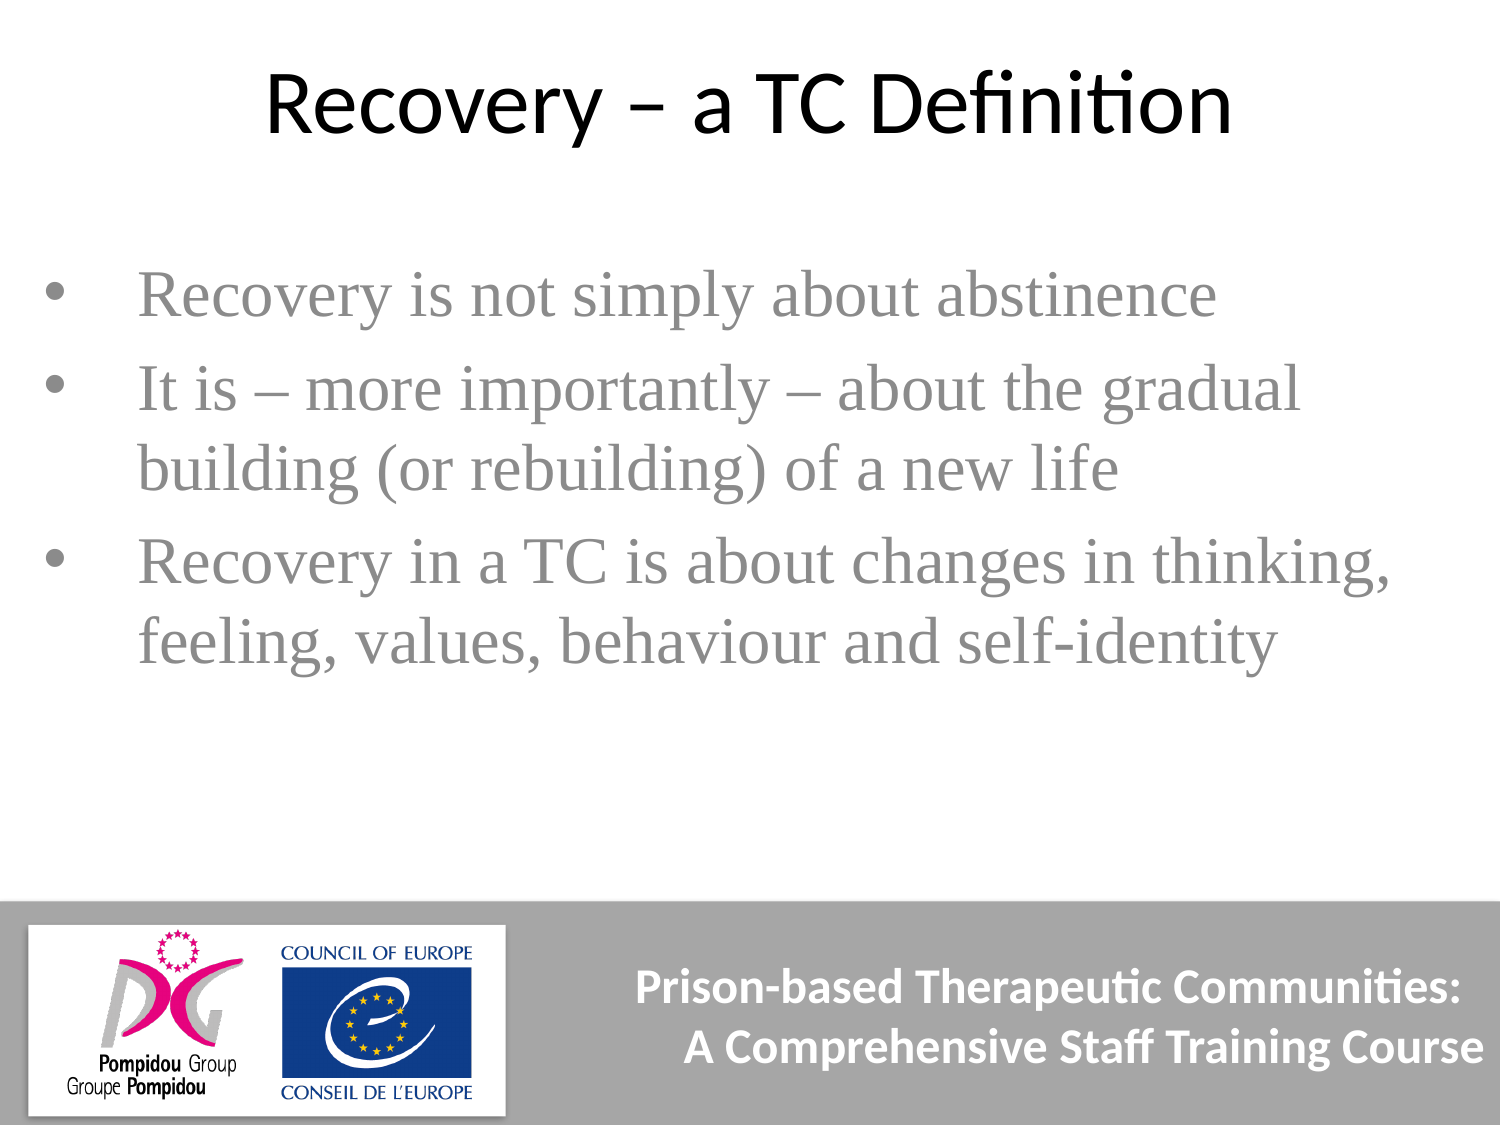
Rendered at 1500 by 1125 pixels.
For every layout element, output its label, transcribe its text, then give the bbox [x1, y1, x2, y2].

title Recovery – a TC Definition [112, 28, 1388, 166]
subtitle Recovery is not simply about abstinence It is – more importantly – about the gradual building (or rebuilding) of a new life Recovery in a TC is about changes in thinking, feeling, values, behaviour and self-identity [28, 242, 1459, 772]
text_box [0, 901, 1500, 1125]
